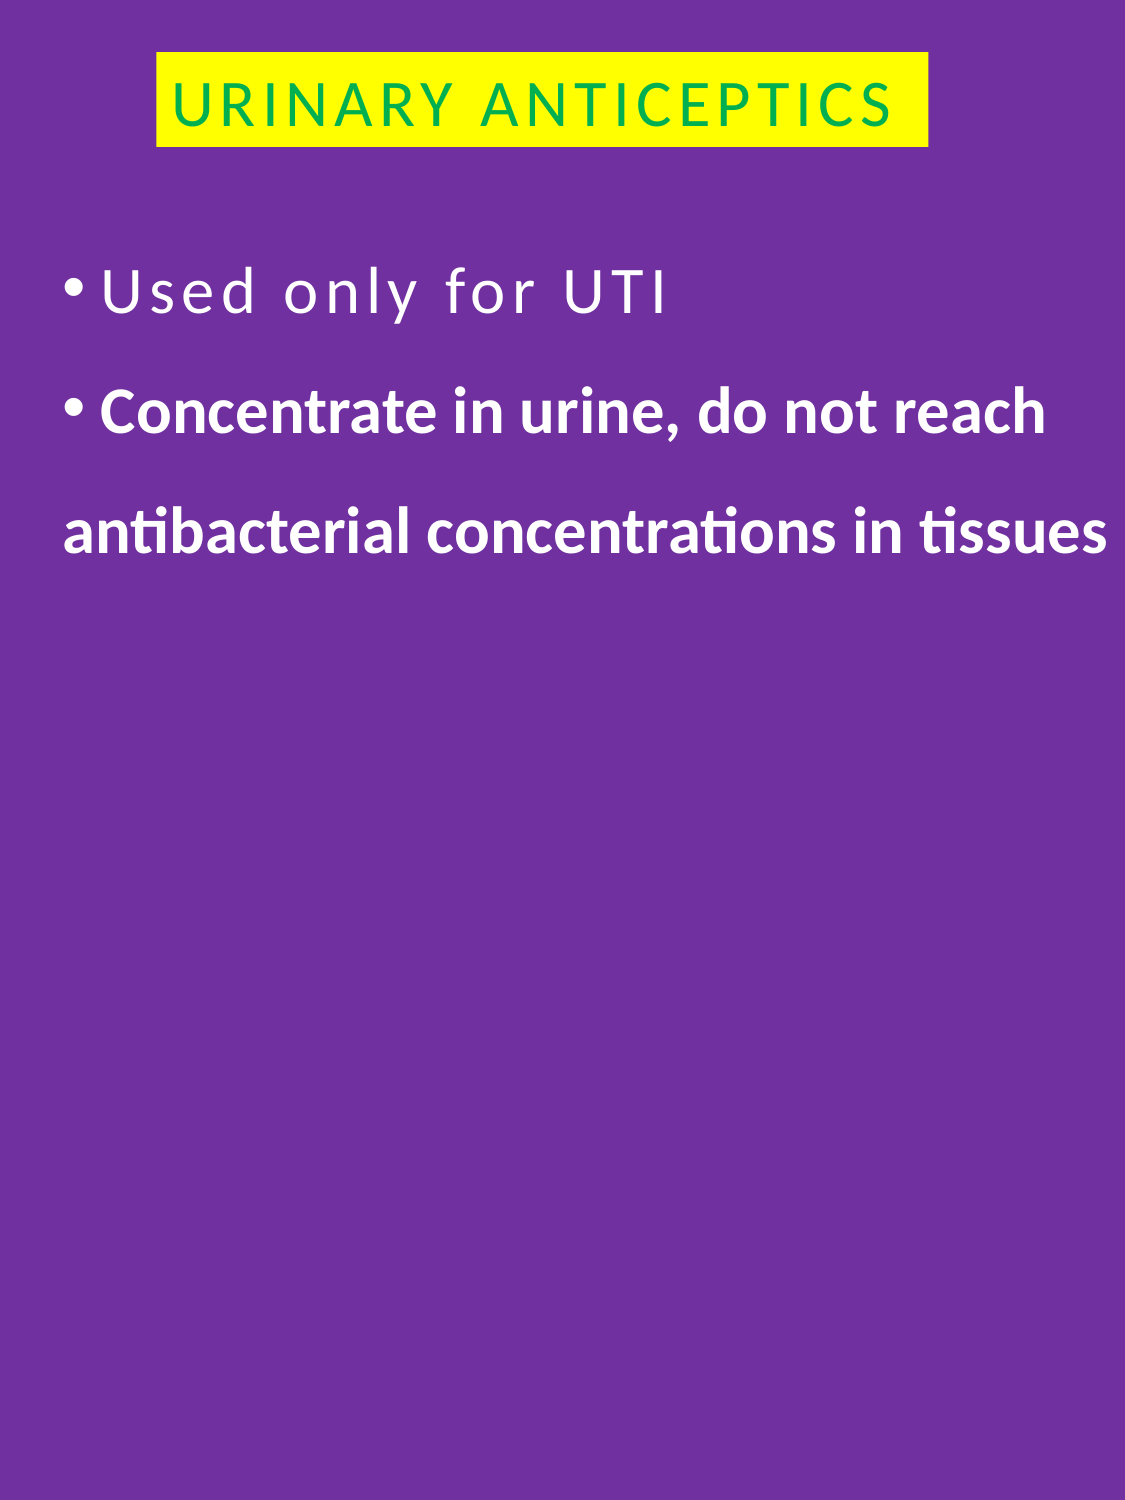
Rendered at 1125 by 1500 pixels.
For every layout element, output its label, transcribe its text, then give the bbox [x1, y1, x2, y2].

text_box URINARY ANTICEPTICS [156, 52, 929, 147]
text_box Used only for UTI Concentrate in urine, do not reach antibacterial concentrations in tissues [47, 199, 1125, 694]
